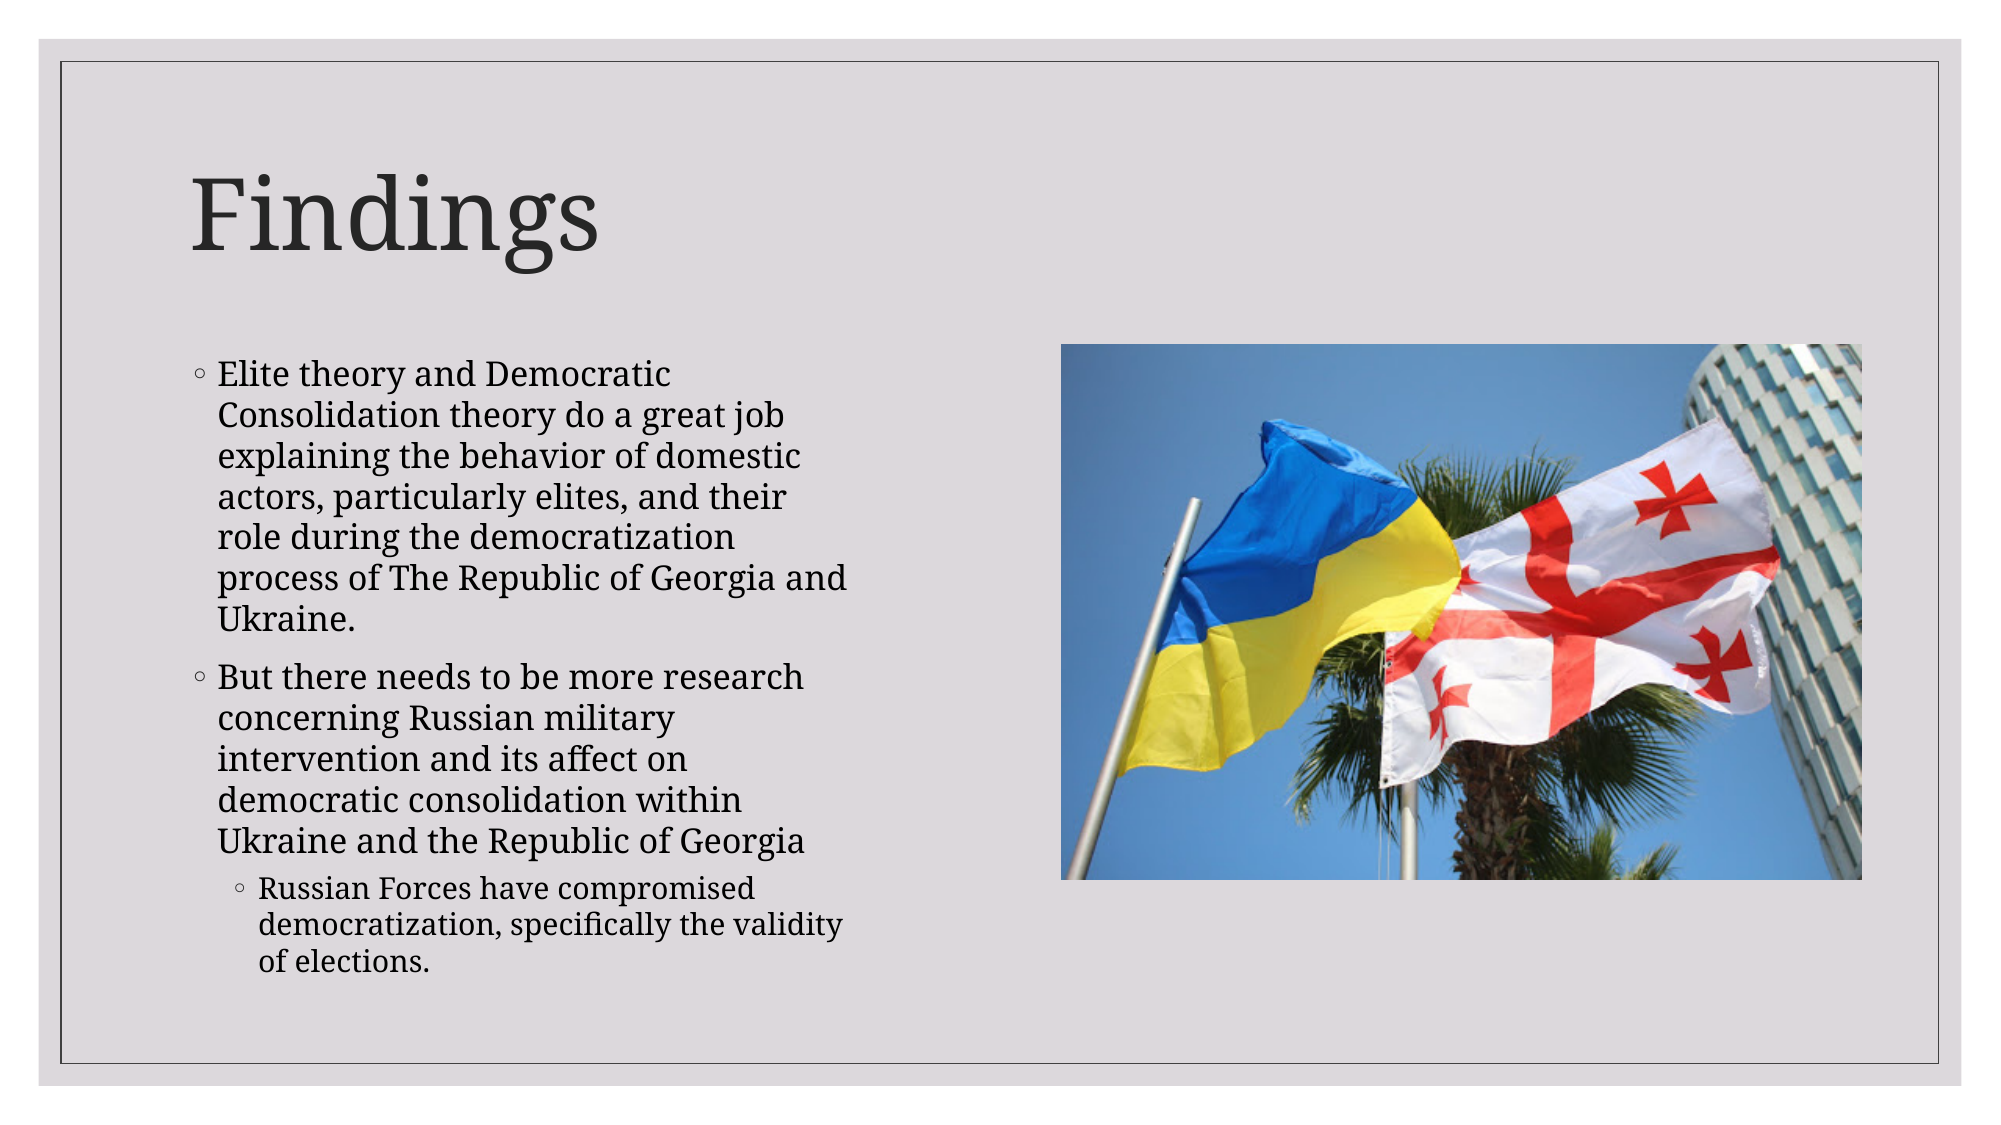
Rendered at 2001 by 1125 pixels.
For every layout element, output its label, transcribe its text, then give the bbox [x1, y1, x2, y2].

list Elite theory and Democratic Consolidation theory do a great job explaining the behavior of domestic actors, particularly elites, and their role during the democratization process of The Republic of Georgia and Ukraine. But there needs to be more research concerning Russian military intervention and its affect on democratic consolidation within Ukraine and the Republic of Georgia Russian Forces have compromised democratization, specifically the validity of elections. [174, 345, 873, 990]
picture [1061, 344, 1862, 880]
title Findings [174, 105, 1825, 331]
